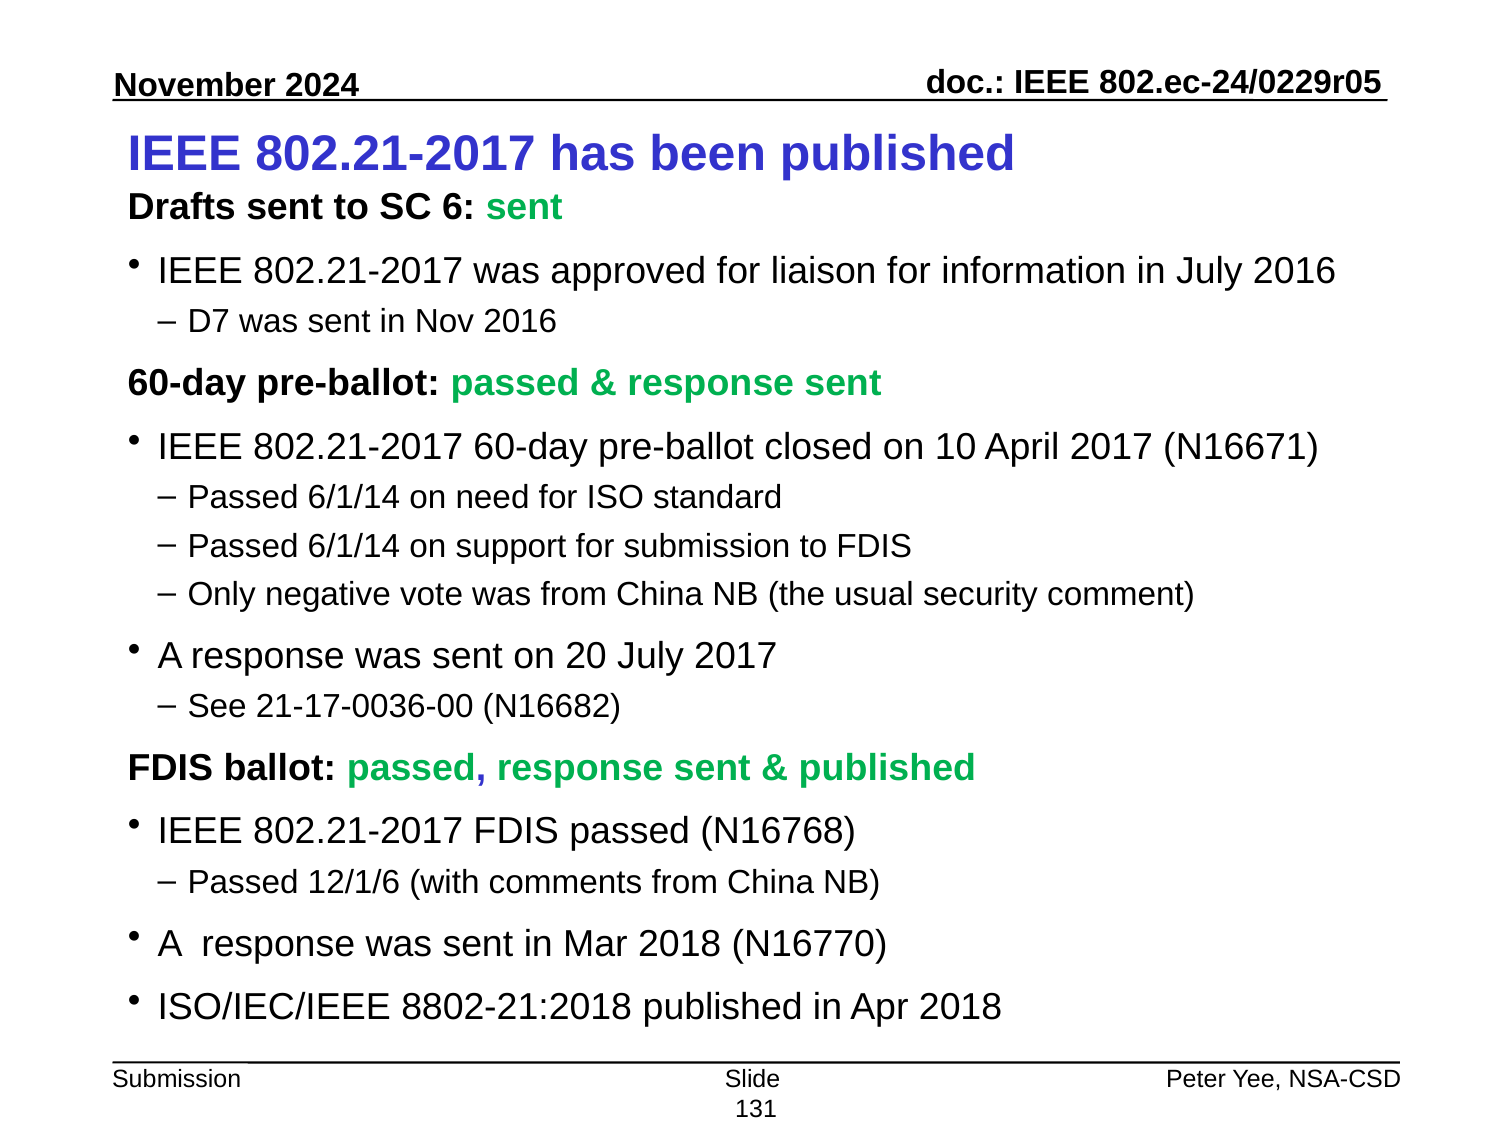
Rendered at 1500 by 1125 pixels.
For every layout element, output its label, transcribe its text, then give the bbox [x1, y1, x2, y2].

footer Peter Yee, NSA-CSD [1164, 1061, 1402, 1093]
slide_number Slide 131 [709, 1061, 803, 1093]
list Drafts sent to SC 6: sent IEEE 802.21-2017 was approved for liaison for information in July 2016 D7 was sent in Nov 2016 60-day pre-ballot: passed & response sent IEEE 802.21-2017 60-day pre-ballot closed on 10 April 2017 (N16671) Passed 6/1/14 on need for ISO standard Passed 6/1/14 on support for submission to FDIS Only negative vote was from China NB (the usual security comment) A response was sent on 20 July 2017 See 21-17-0036-00 (N16682) FDIS ballot: passed, response sent & published IEEE 802.21-2017 FDIS passed (N16768) Passed 12/1/6 (with comments from China NB) A response was sent in Mar 2018 (N16770) ISO/IEC/IEEE 8802-21:2018 published in Apr 2018 [112, 174, 1388, 850]
title IEEE 802.21-2017 has been published [112, 112, 1388, 174]
